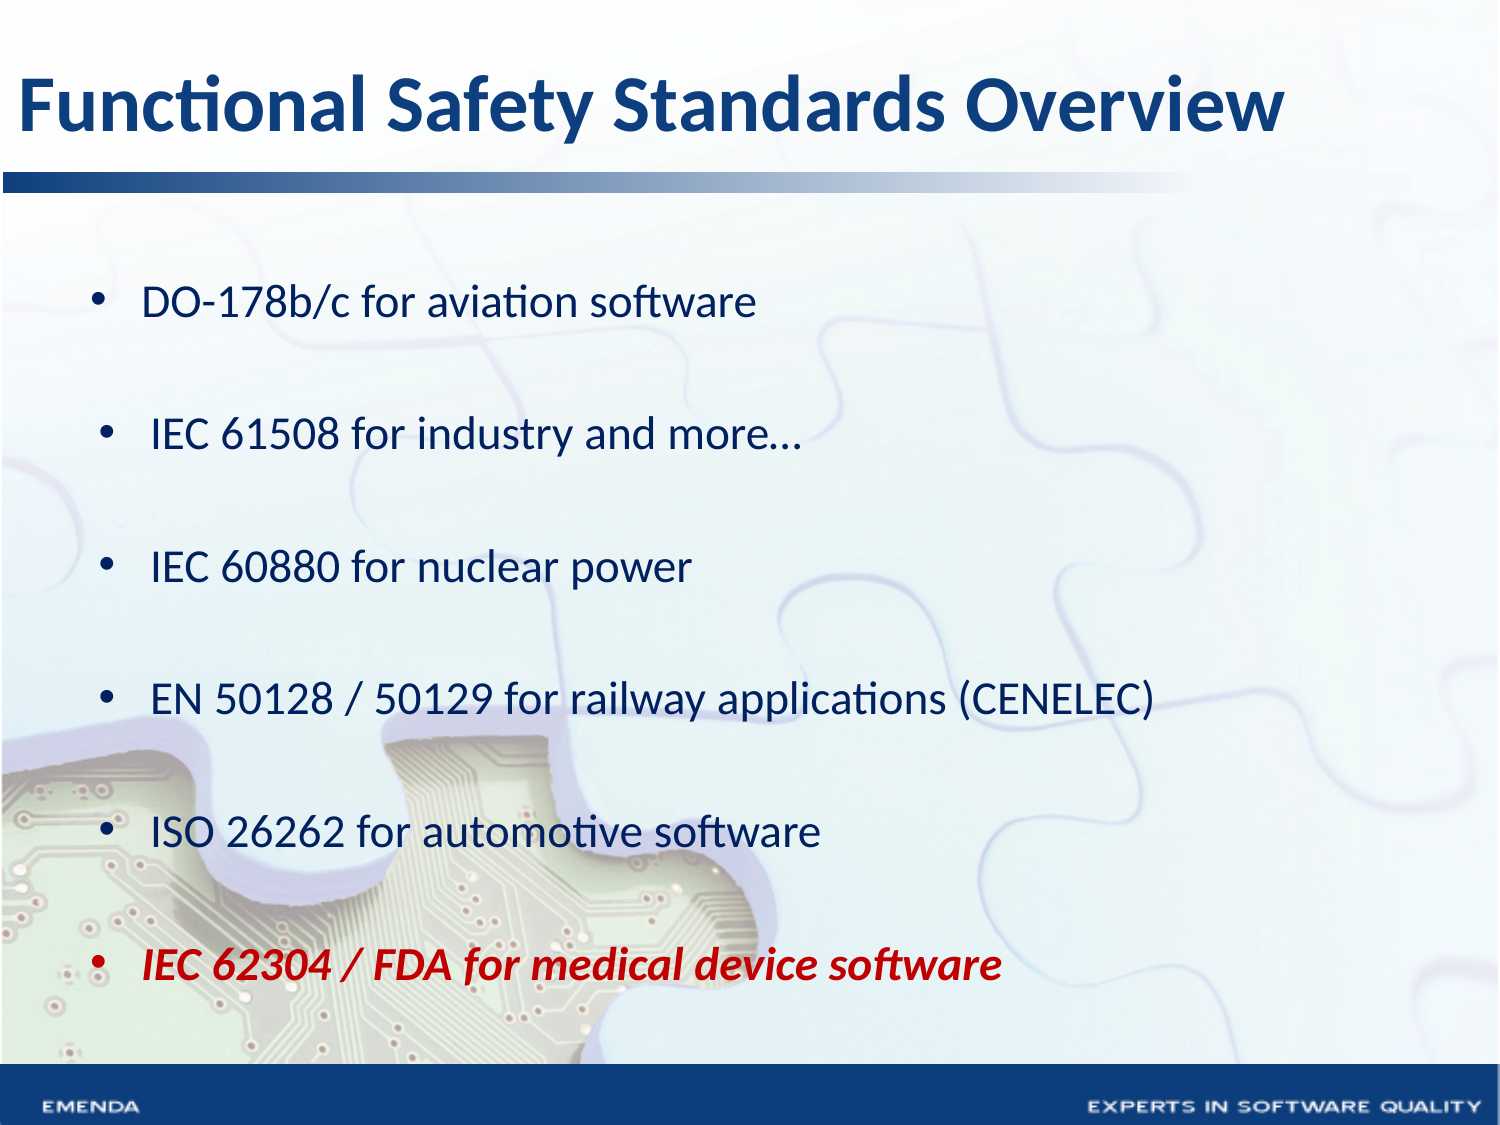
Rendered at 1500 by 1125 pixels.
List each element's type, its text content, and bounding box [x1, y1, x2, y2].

title Functional Safety Standards Overview [3, 5, 1354, 193]
picture [0, 0, 1500, 1125]
list DO-178b/c for aviation software IEC 61508 for industry and more… IEC 60880 for nuclear power EN 50128 / 50129 for railway applications (CENELEC) ISO 26262 for automotive software IEC 62304 / FDA for medical device software [75, 262, 1425, 1005]
